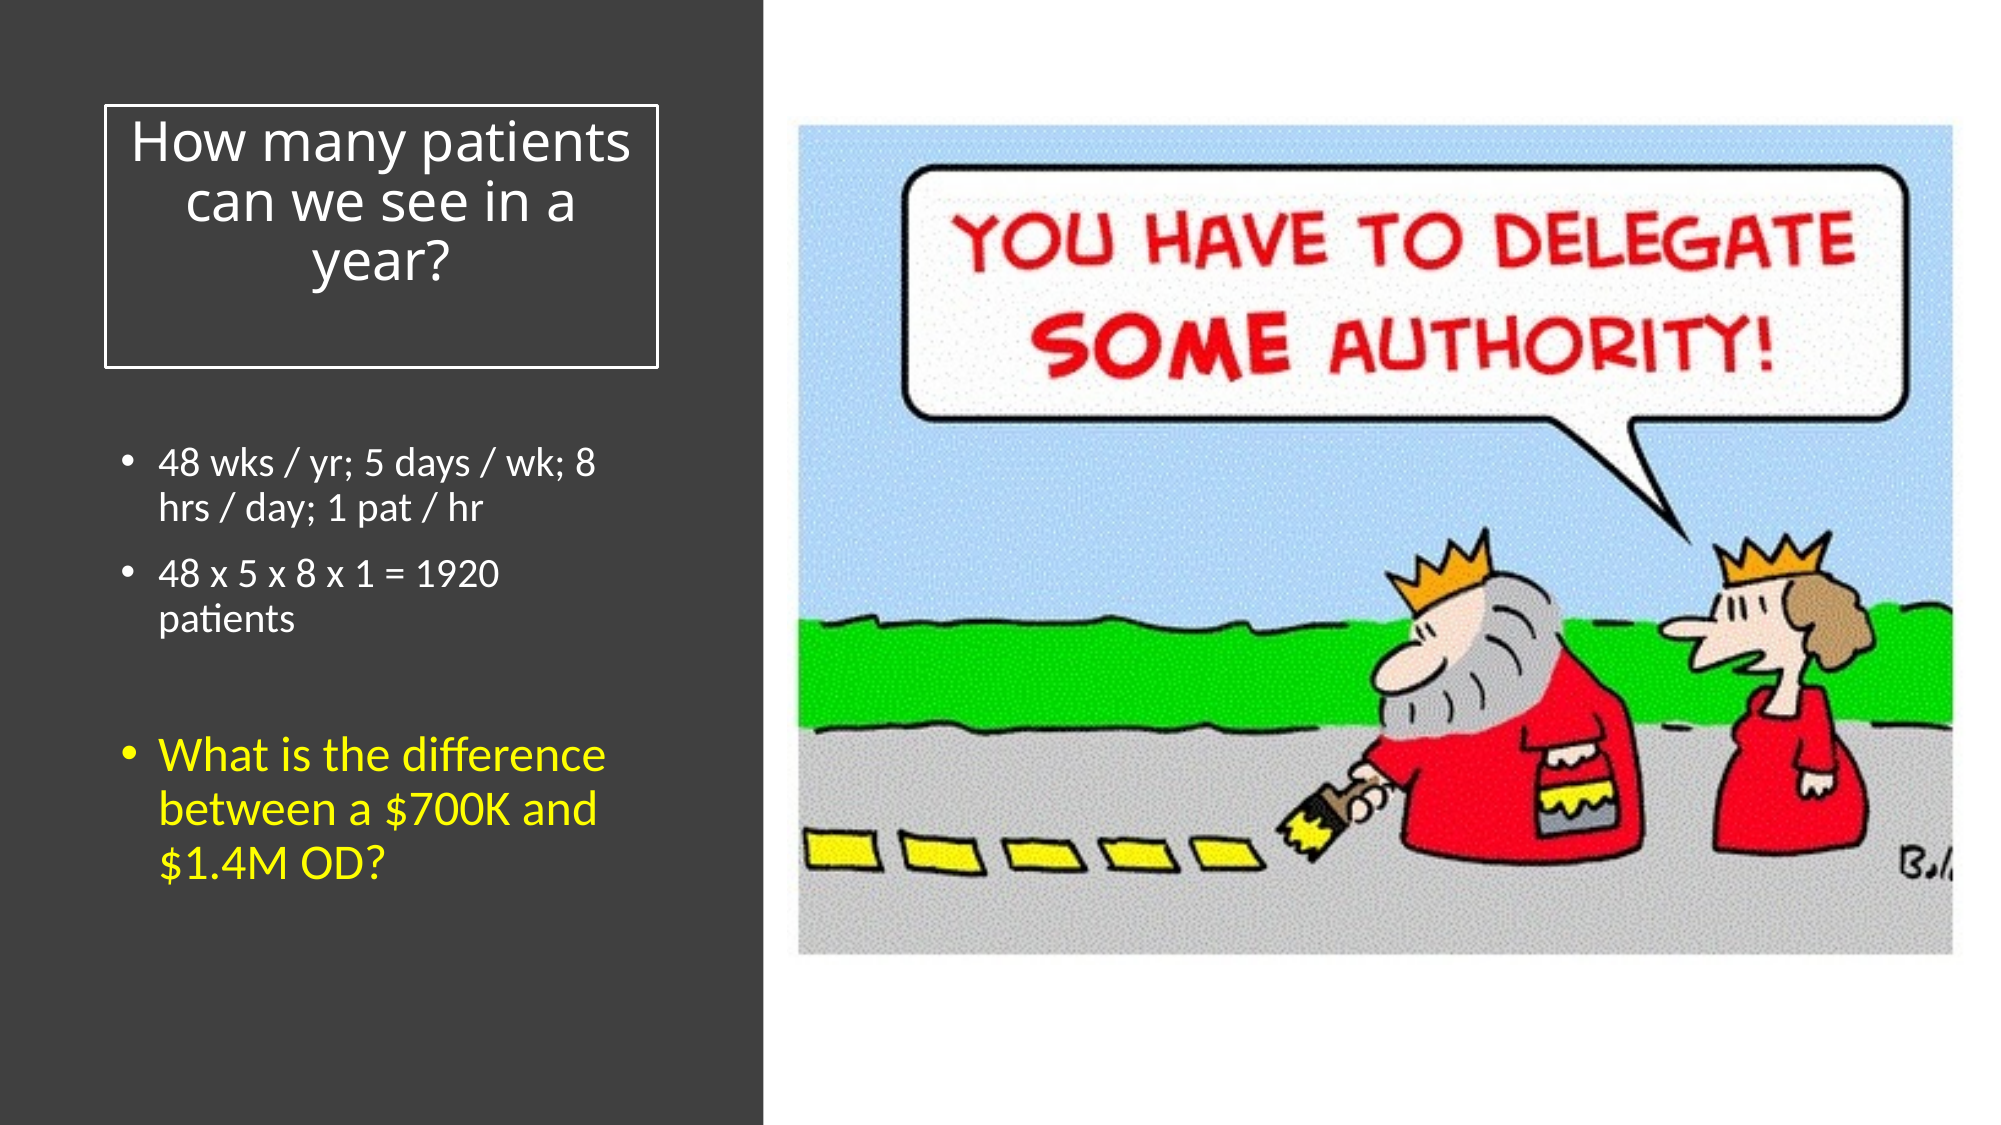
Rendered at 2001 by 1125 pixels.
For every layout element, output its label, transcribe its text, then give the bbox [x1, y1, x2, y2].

text_box [0, 0, 764, 1125]
list 48 wks / yr; 5 days / wk; 8 hrs / day; 1 pat / hr 48 x 5 x 8 x 1 = 1920 patients What is the difference between a $700K and $1.4M OD? [105, 432, 658, 994]
picture [787, 116, 2000, 965]
title How many patients can we see in a year? [105, 105, 658, 368]
